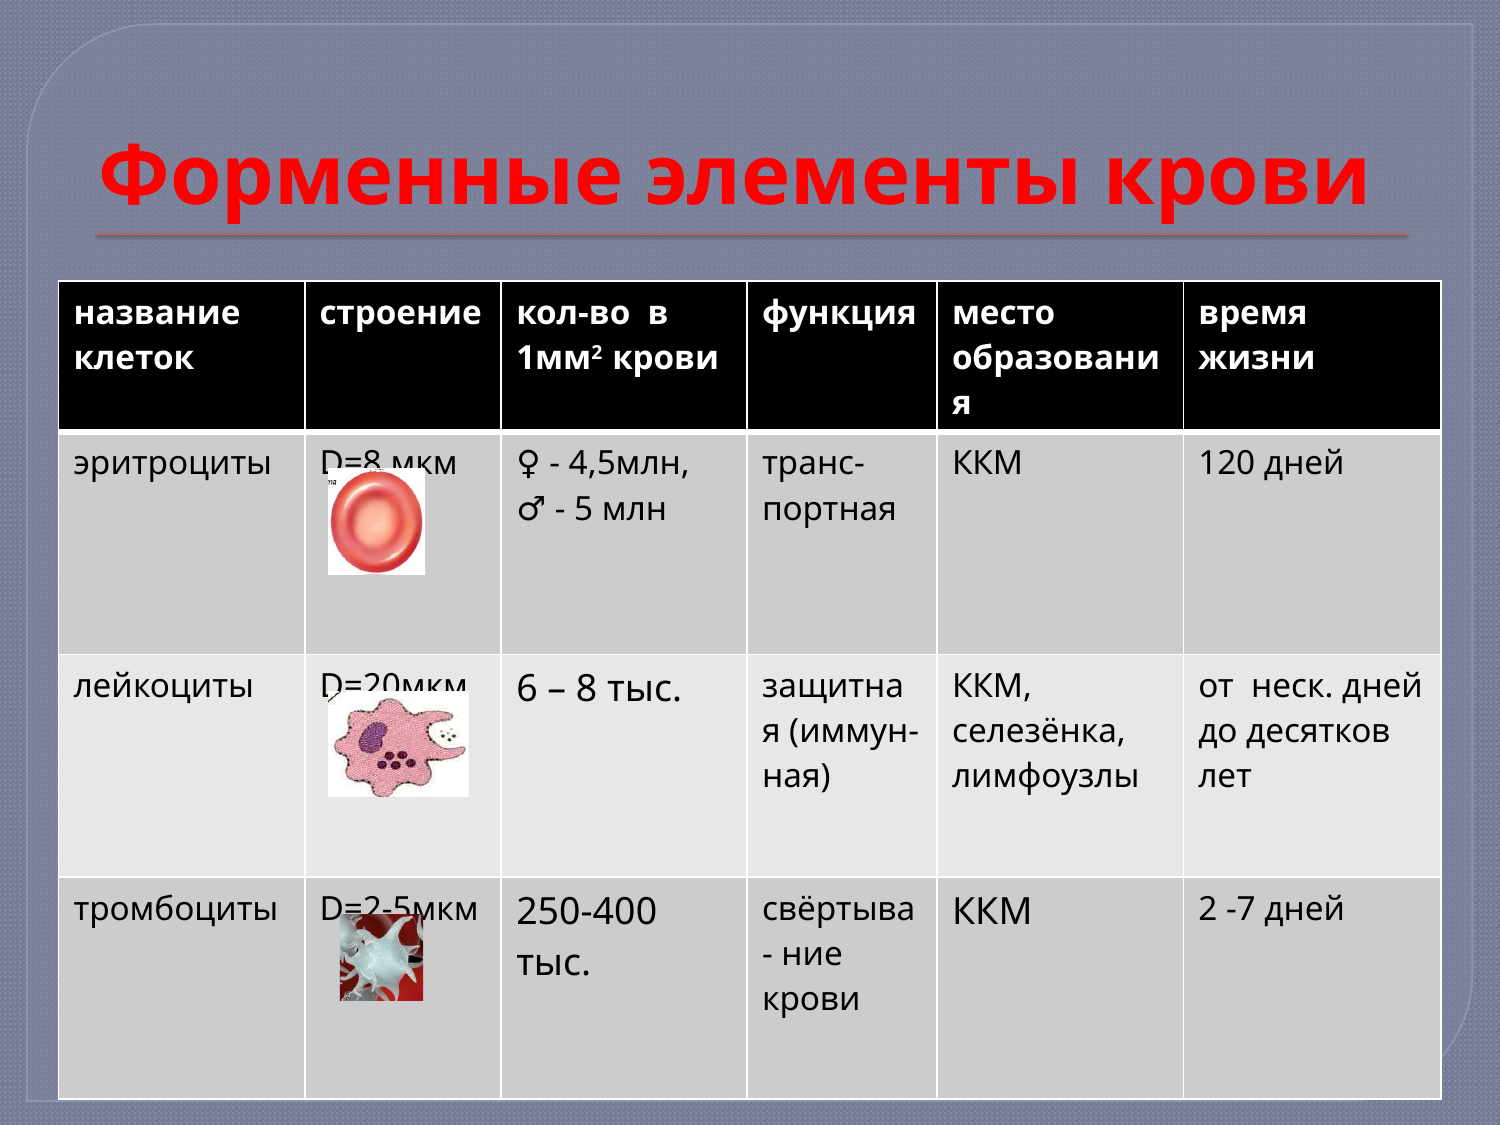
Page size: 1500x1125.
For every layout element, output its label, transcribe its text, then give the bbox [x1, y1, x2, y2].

table_cell D=20мкм [306, 655, 500, 876]
table_cell транс-портная [748, 435, 936, 654]
table_cell лейкоциты [59, 655, 304, 876]
table_cell ККМ [938, 878, 1183, 1098]
table_header кол-во в 1мм2 крови [502, 282, 746, 429]
table_cell 6 – 8 тыс. [502, 655, 746, 876]
table_cell D=2-5мкм [306, 878, 500, 1098]
table_cell ♀ - 4,5млн, ♂ - 5 млн [502, 435, 746, 654]
table_header название клеток [59, 282, 304, 429]
table_cell 2 -7 дней [1184, 878, 1440, 1098]
table_cell свёртыва- ние крови [748, 878, 936, 1098]
table_cell эритроциты [59, 435, 304, 654]
table_cell защитная (иммун- ная) [748, 655, 936, 876]
table_cell ККМ, селезёнка, лимфоузлы [938, 655, 1183, 876]
table_cell 120 дней [1184, 435, 1440, 654]
table_header функция [748, 282, 936, 429]
table_cell 250-400 тыс. [502, 878, 746, 1098]
table_header время жизни [1184, 282, 1440, 429]
table_cell D=8 мкм [306, 435, 500, 654]
picture [327, 468, 426, 575]
table_header место образования [938, 282, 1183, 429]
picture [339, 913, 424, 1001]
title Форменные элементы крови [75, 82, 1425, 230]
picture [327, 691, 469, 798]
table_header строение [306, 282, 500, 429]
table_cell ККМ [938, 435, 1183, 654]
table_cell тромбоциты [59, 878, 304, 1098]
table_cell от неск. дней до десятков лет [1184, 655, 1440, 876]
